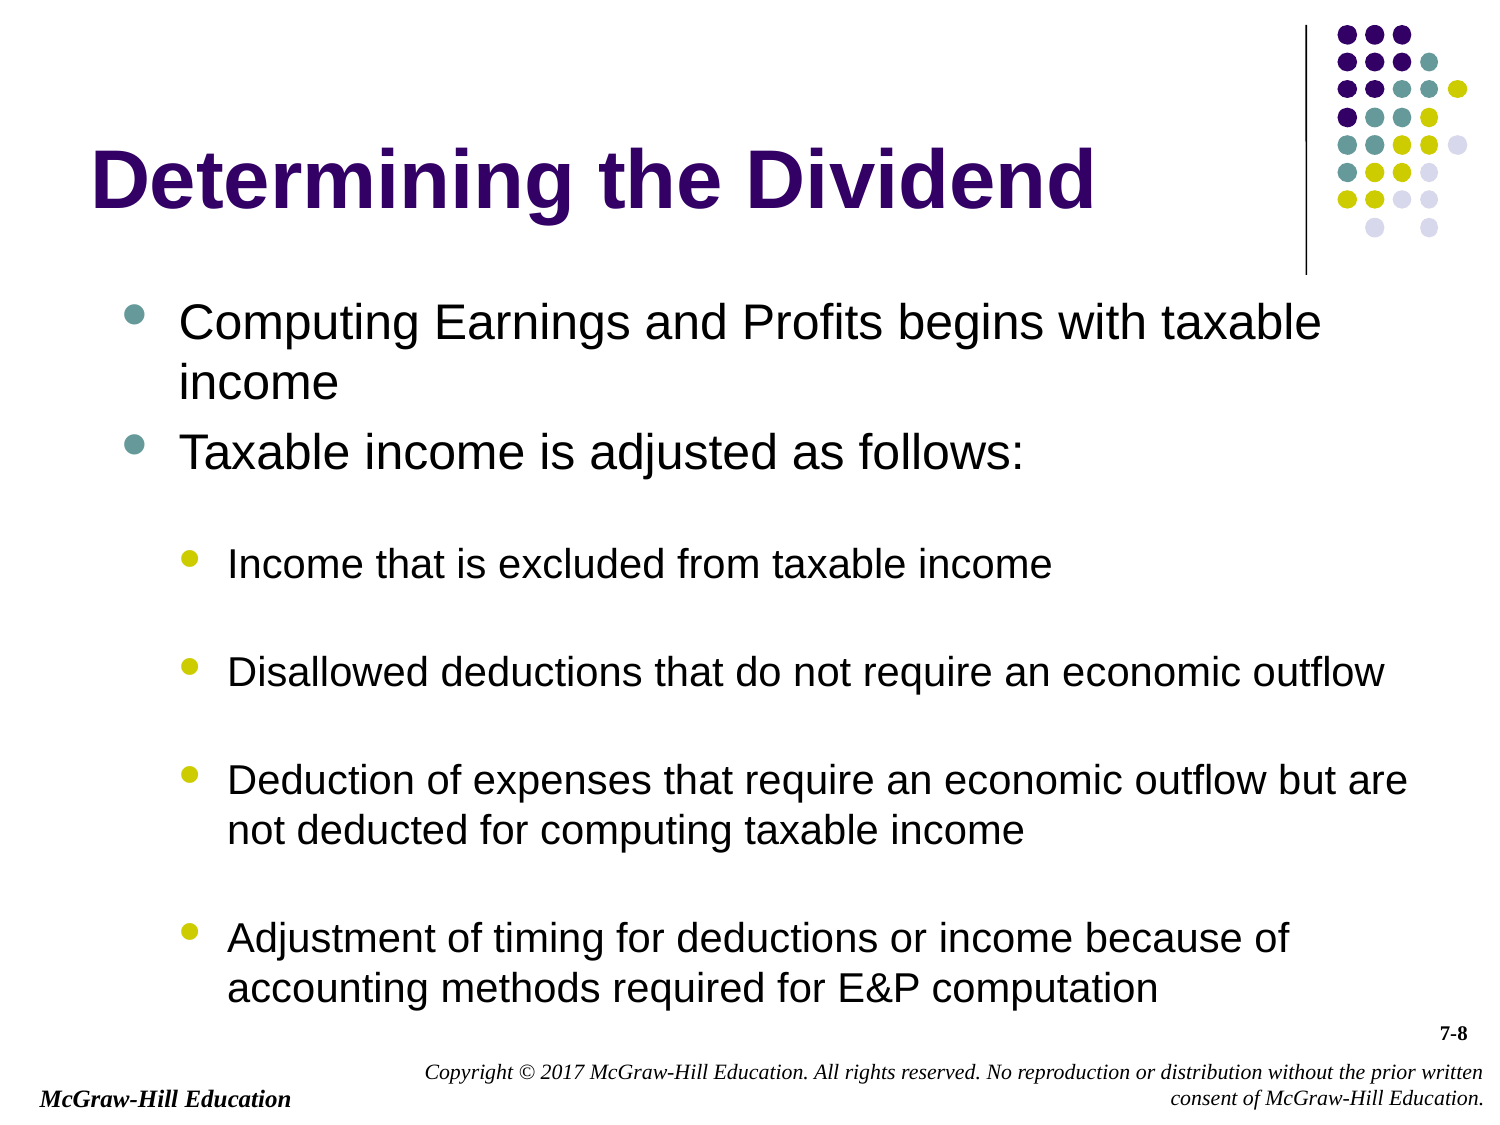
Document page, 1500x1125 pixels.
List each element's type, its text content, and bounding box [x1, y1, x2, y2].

title Determining the Dividend [74, 19, 1313, 233]
list Computing Earnings and Profits begins with taxable income Taxable income is adjusted as follows: Income that is excluded from taxable income Disallowed deductions that do not require an economic outflow Deduction of expenses that require an economic outflow but are not deducted for computing taxable income Adjustment of timing for deductions or income because of accounting methods required for E&P computation [49, 281, 1451, 1038]
